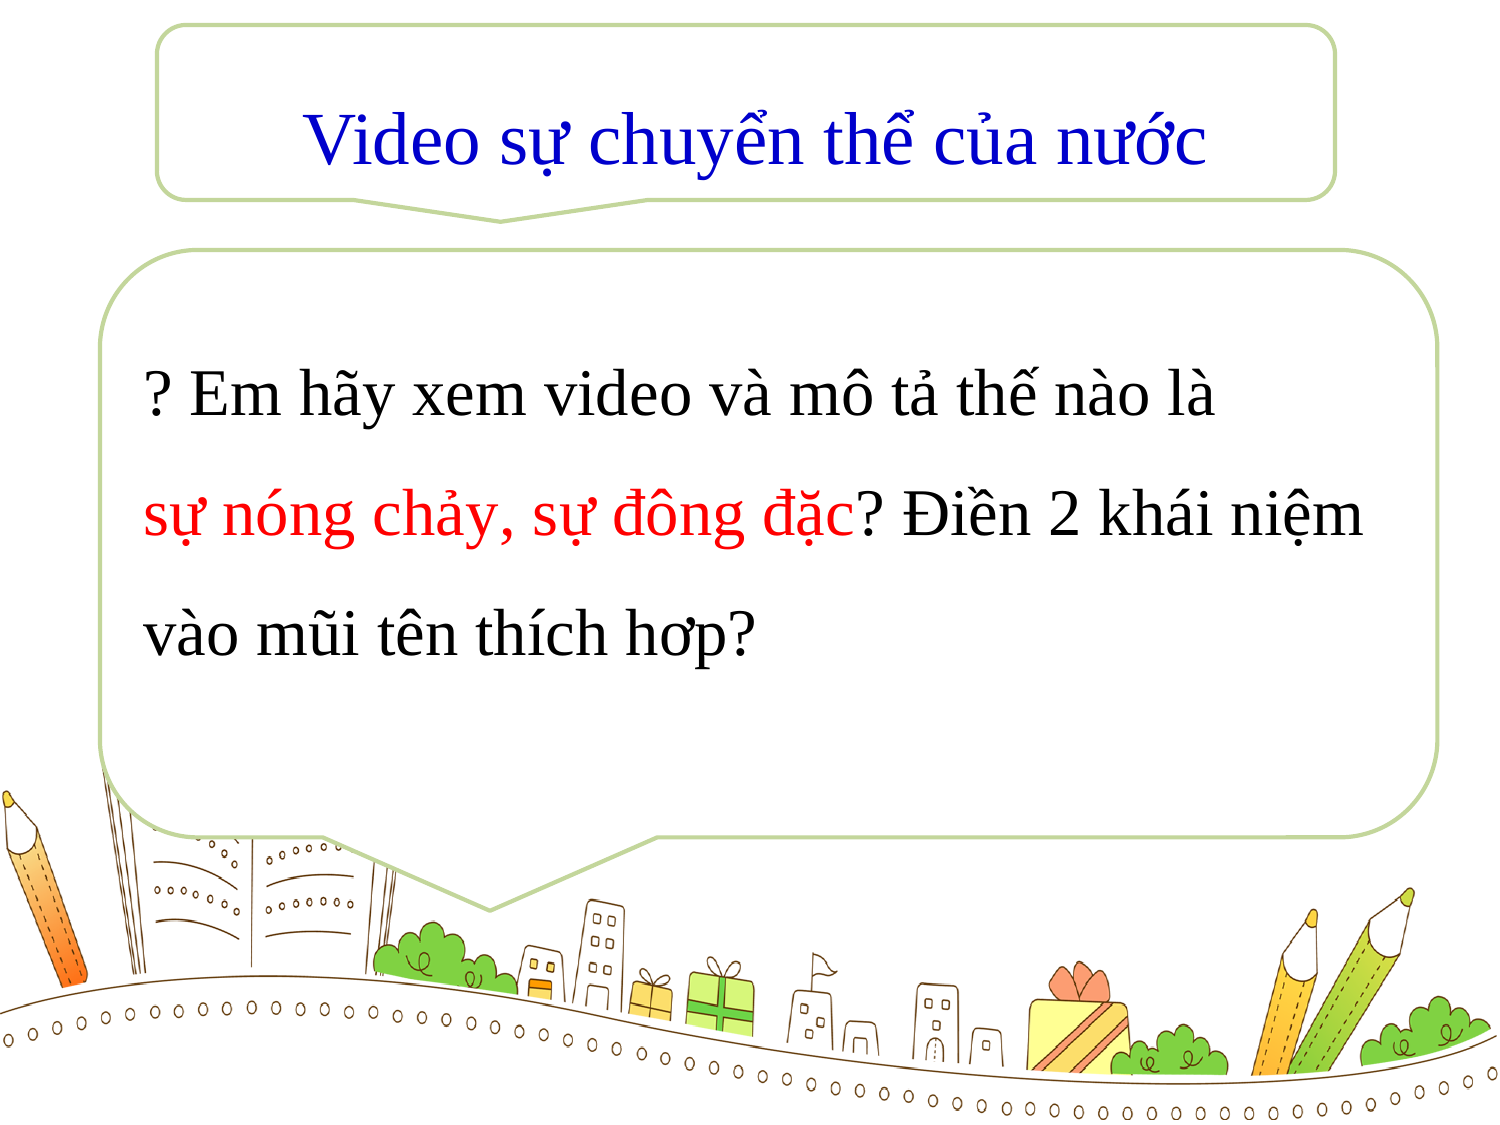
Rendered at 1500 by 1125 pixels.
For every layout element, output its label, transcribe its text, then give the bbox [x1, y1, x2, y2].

picture [0, 683, 1500, 1125]
text_box Video sự chuyển thể của nước [154, 22, 1338, 224]
text_box ? Em hãy xem video và mô tả thế nào là sự nóng chảy, sự đông đặc? Điền 2 khái niệm vào mũi tên thích hơp? [97, 247, 1440, 682]
